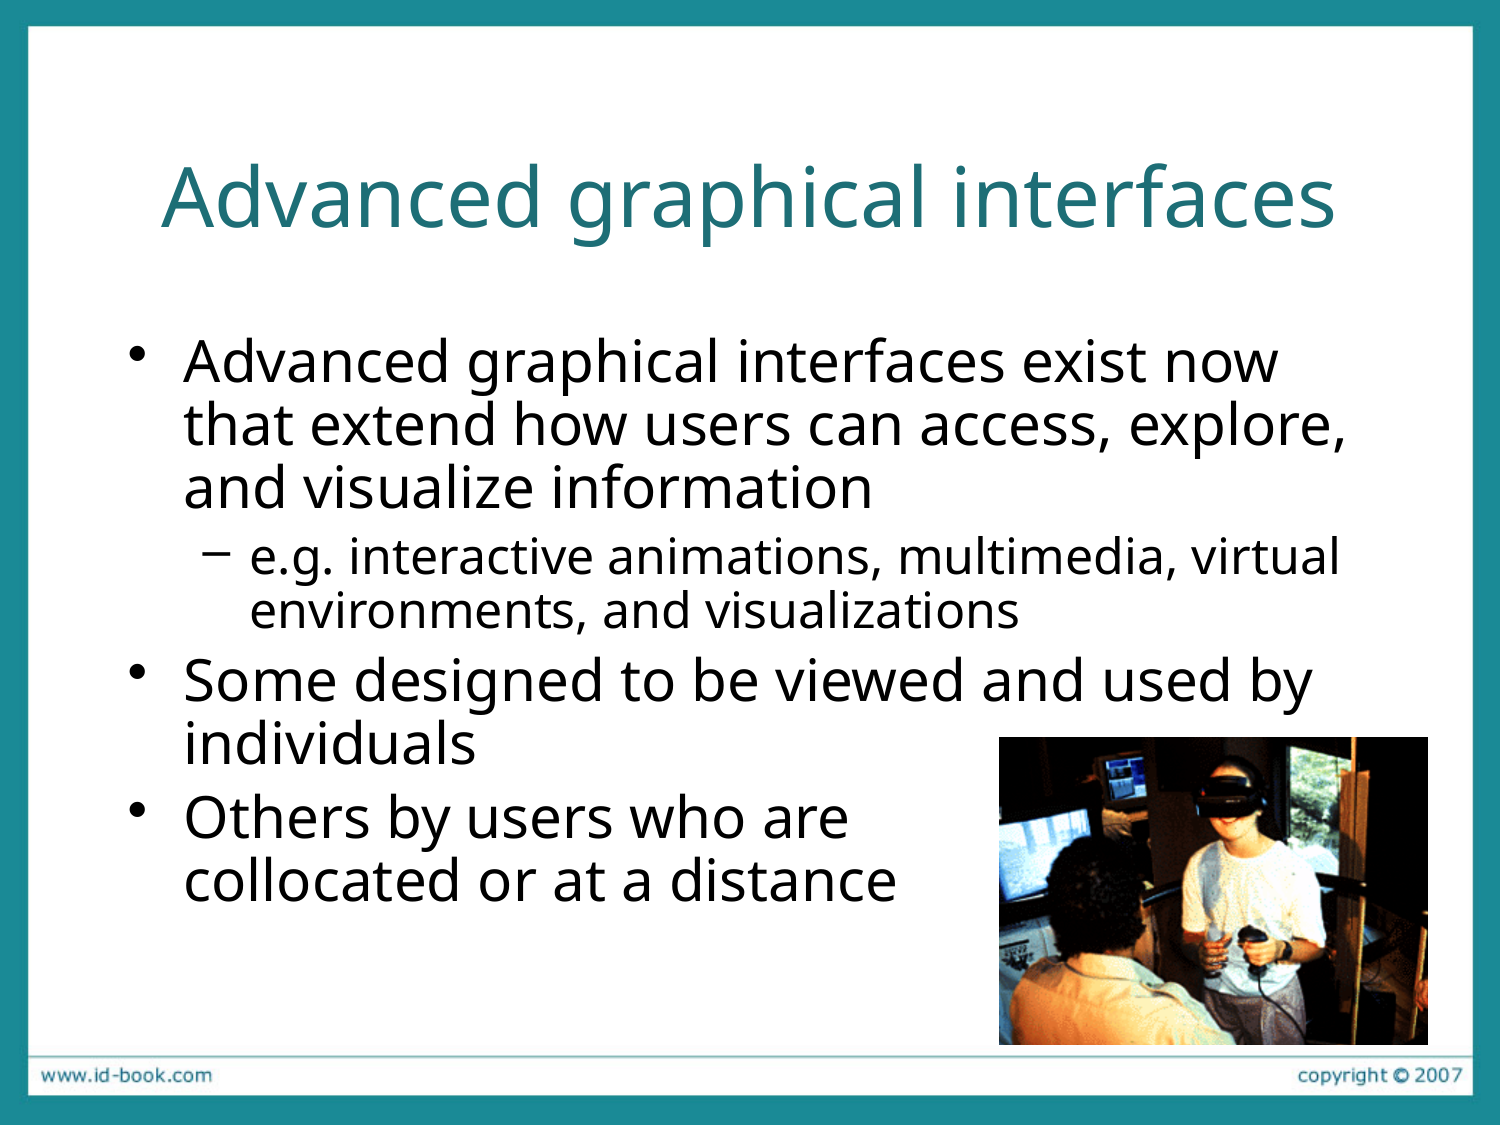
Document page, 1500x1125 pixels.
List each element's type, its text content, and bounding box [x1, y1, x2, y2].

list Advanced graphical interfaces exist now that extend how users can access, explore, and visualize information e.g. interactive animations, multimedia, virtual environments, and visualizations Some designed to be viewed and used by individuals Others by users who are collocated or at a distance [112, 324, 1388, 1000]
picture [0, 0, 1500, 1125]
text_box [999, 737, 1427, 1045]
title Advanced graphical interfaces [112, 99, 1388, 288]
